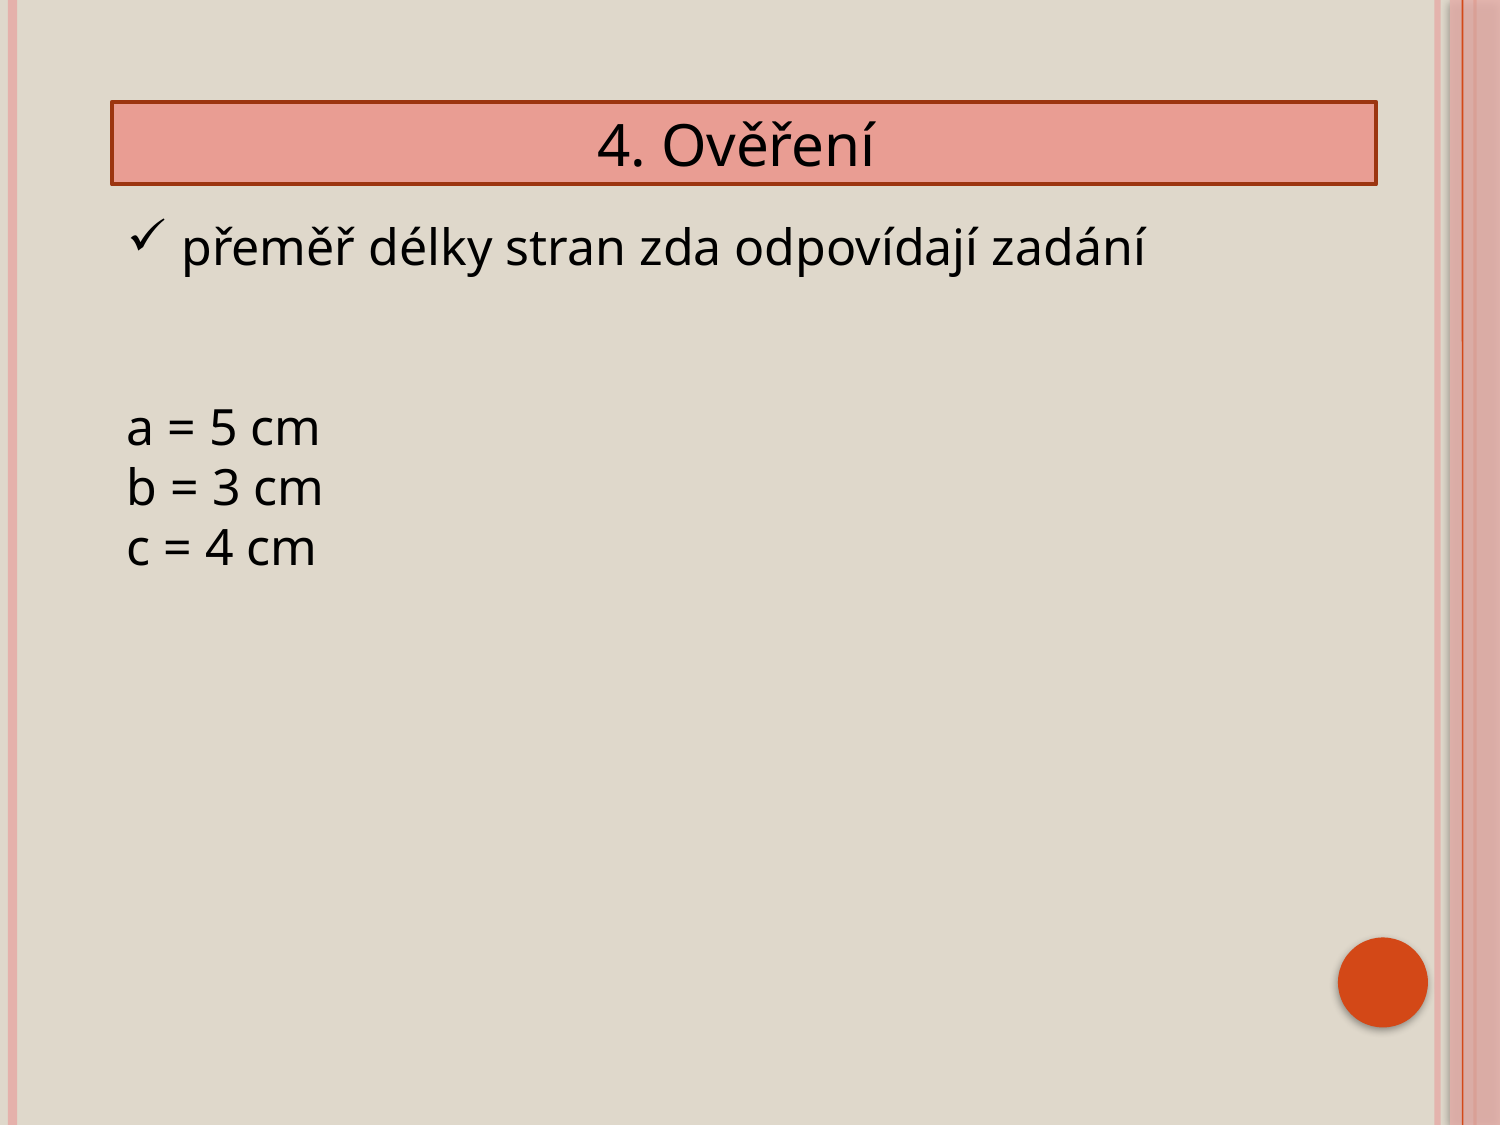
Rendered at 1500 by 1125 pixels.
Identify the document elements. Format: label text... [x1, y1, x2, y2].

text_box přeměř délky stran zda odpovídají zadání a = 5 cm b = 3 cm c = 4 cm [112, 208, 1376, 583]
text_box 4. Ověření [110, 100, 1378, 186]
